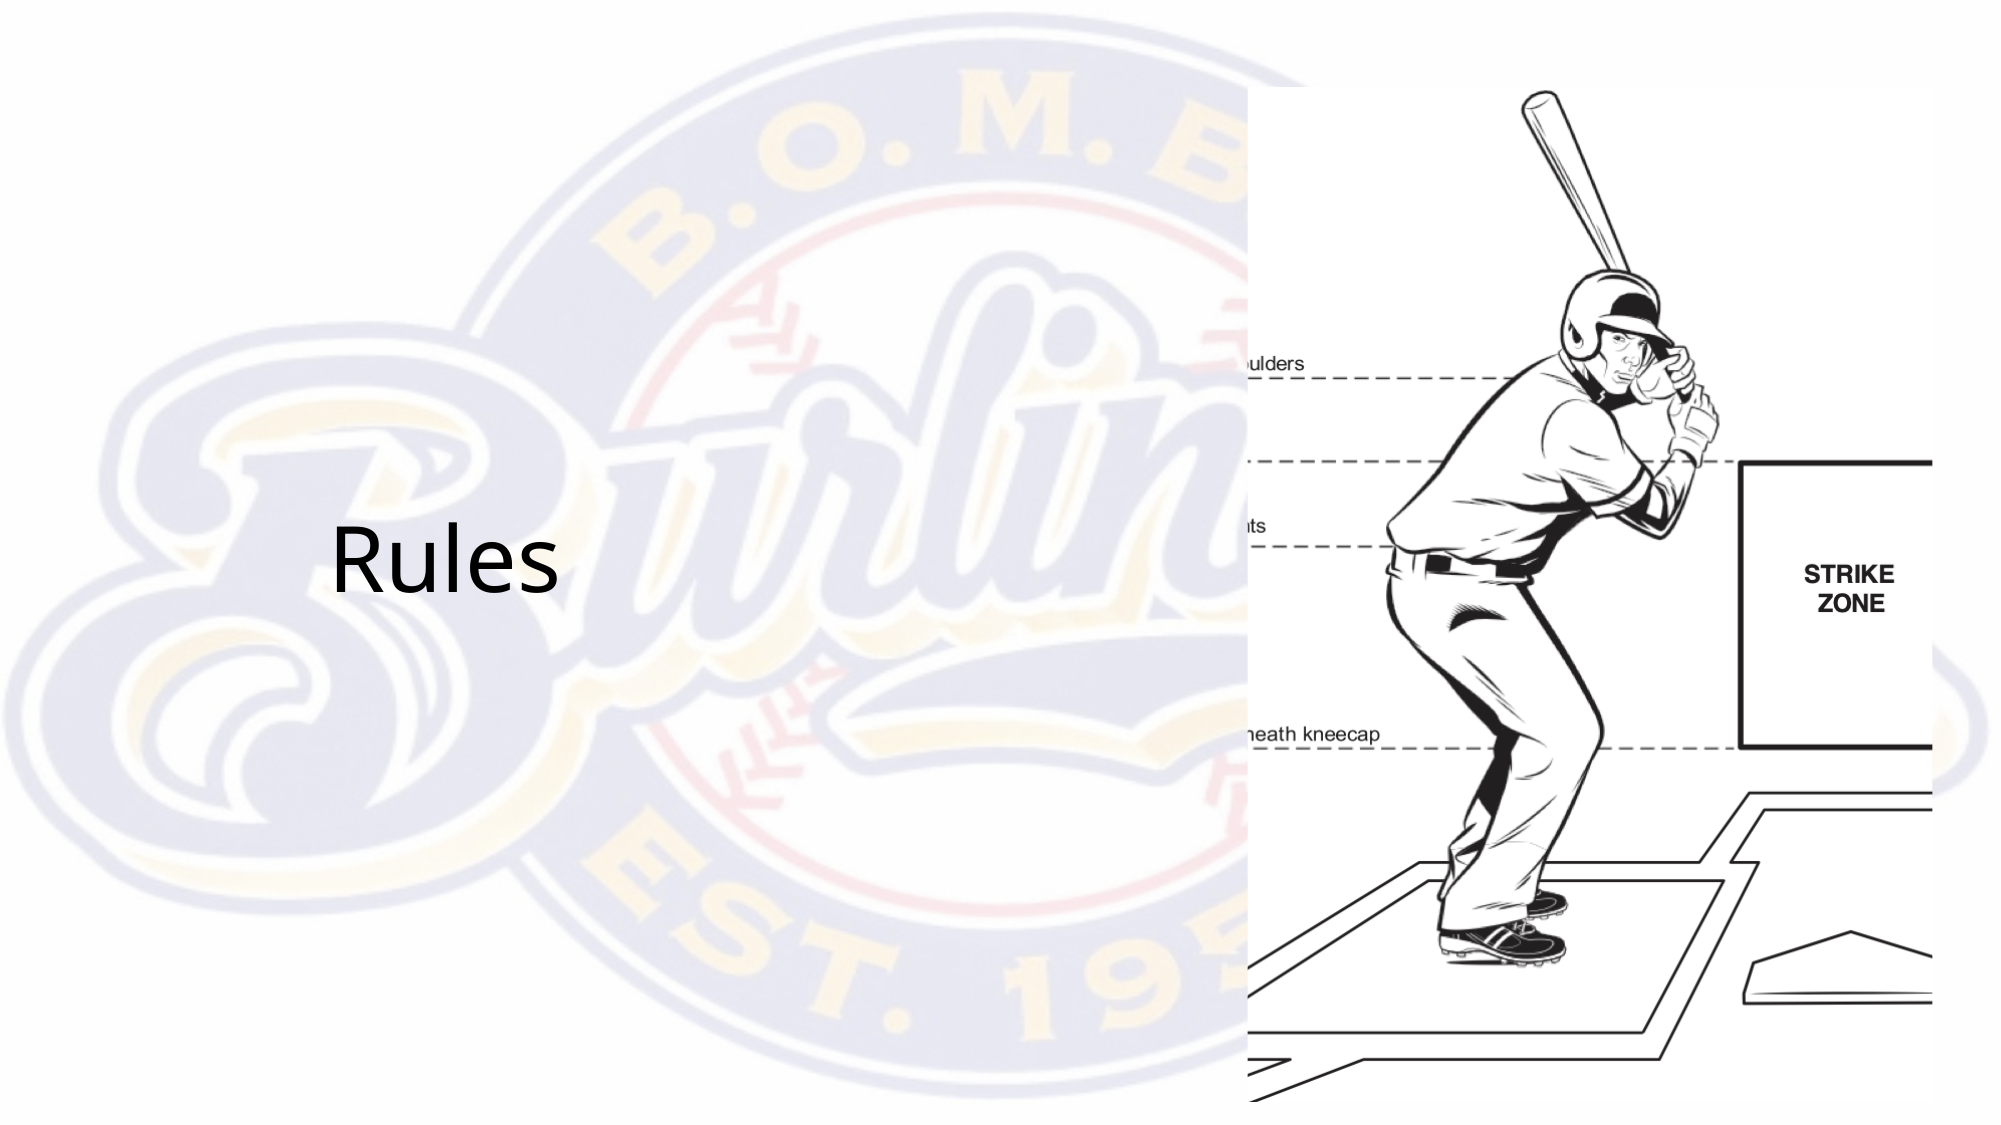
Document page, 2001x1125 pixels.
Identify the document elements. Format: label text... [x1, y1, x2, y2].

title Rules [137, 453, 753, 672]
picture [1247, 87, 1933, 1102]
